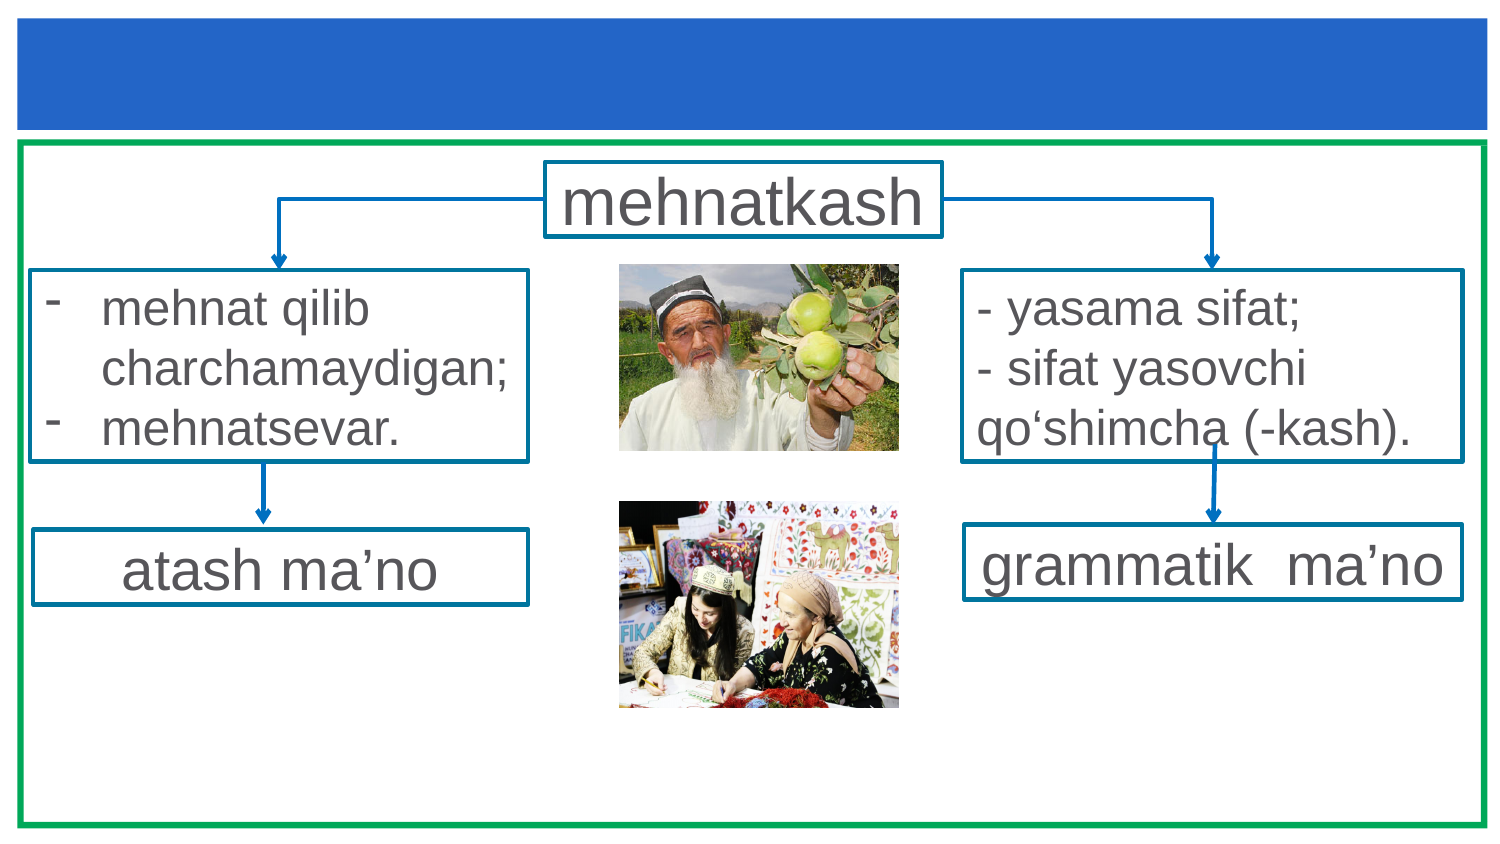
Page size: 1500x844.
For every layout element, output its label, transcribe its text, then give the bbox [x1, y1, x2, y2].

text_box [278, 198, 546, 271]
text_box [941, 198, 1213, 271]
picture [618, 501, 899, 708]
text_box - yasama sifat; - sifat yasovchi qo‘shimcha (-kash). [960, 268, 1465, 464]
text_box grammatik ma’no [962, 522, 1464, 602]
text_box mehnat qilib charchamaydigan; mehnatsevar. [28, 268, 530, 464]
text_box atash ma’no [31, 527, 530, 607]
text_box mehnatkash [543, 160, 944, 239]
picture [618, 264, 899, 451]
